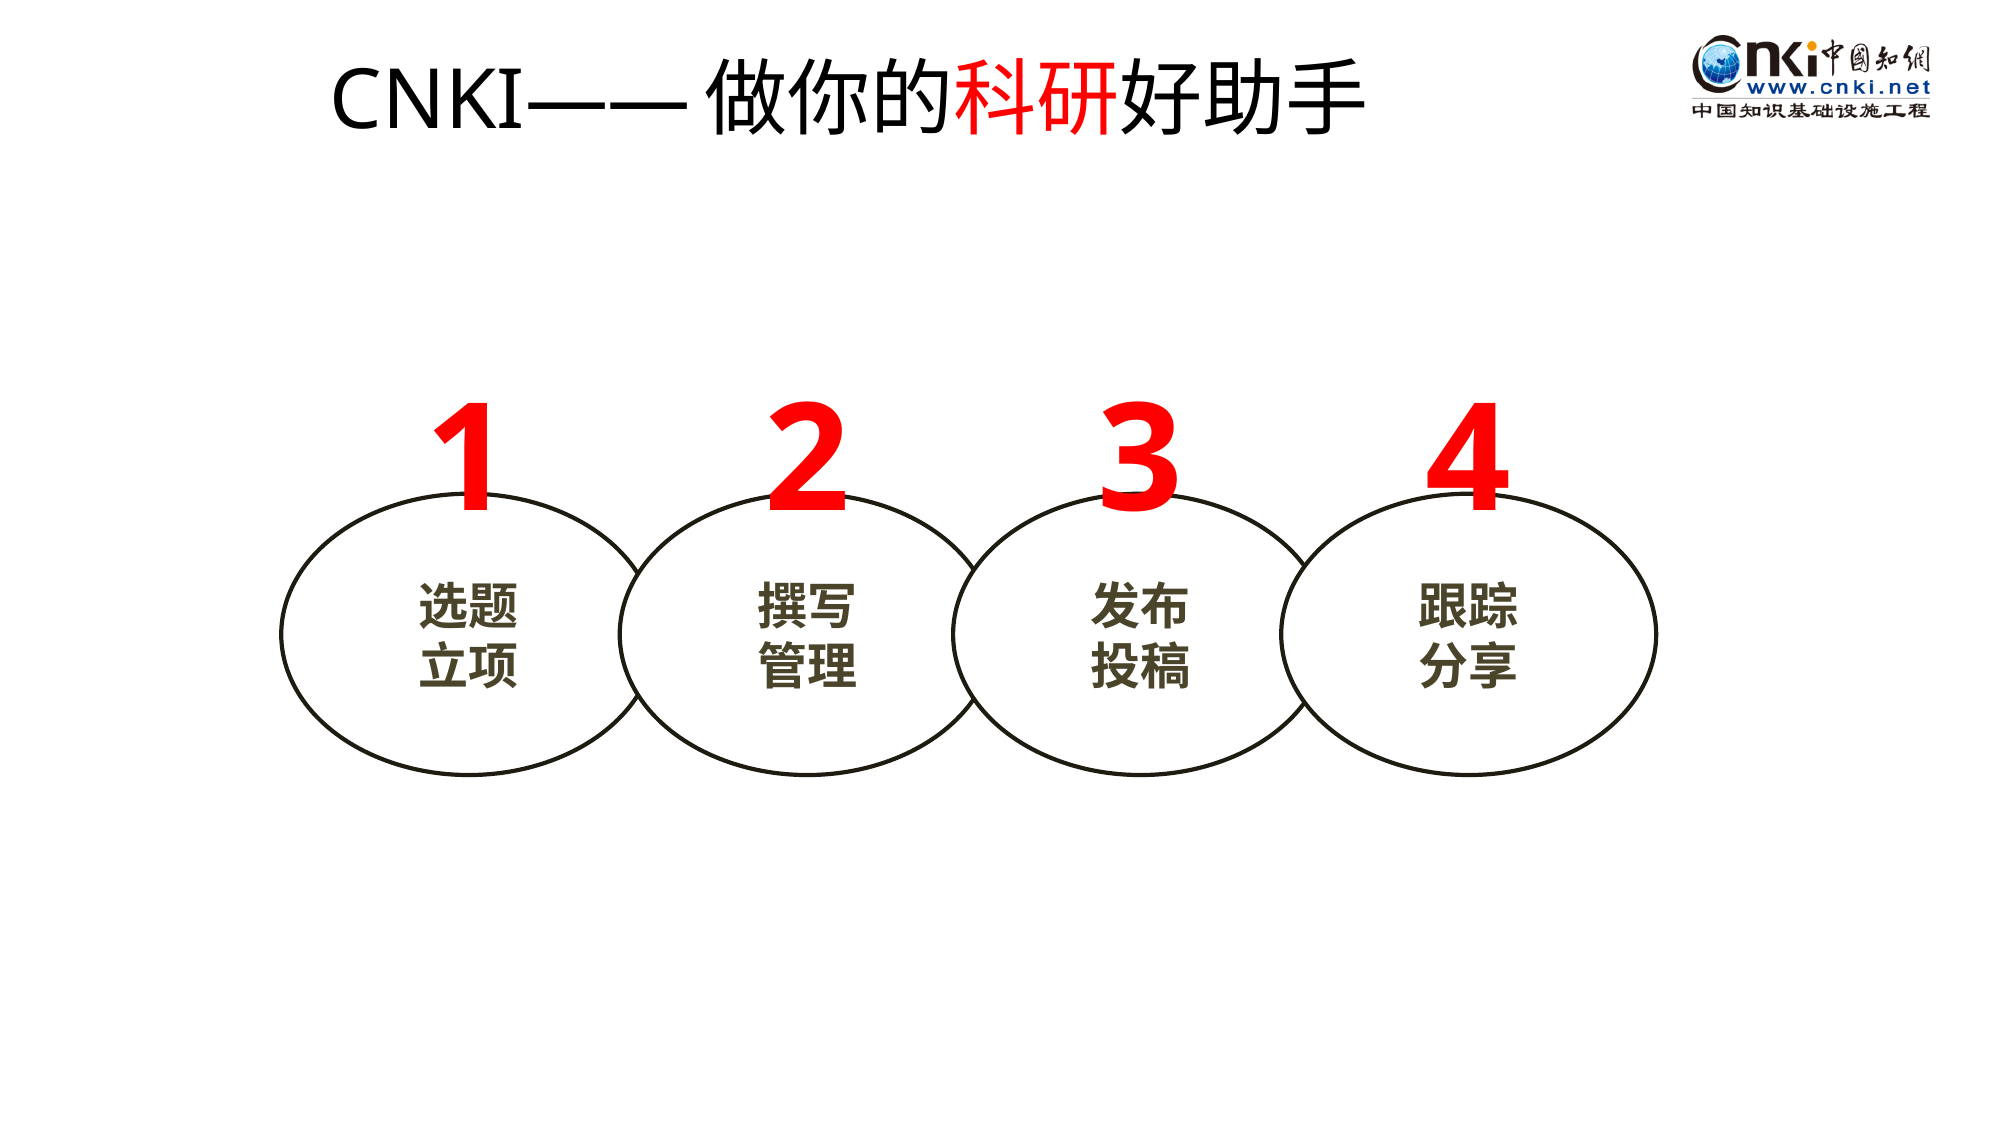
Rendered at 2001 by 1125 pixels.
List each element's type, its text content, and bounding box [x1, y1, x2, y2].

picture [1692, 35, 1930, 118]
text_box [281, 352, 1657, 776]
title CNKI——做你的科研好助手 [0, 38, 1750, 154]
